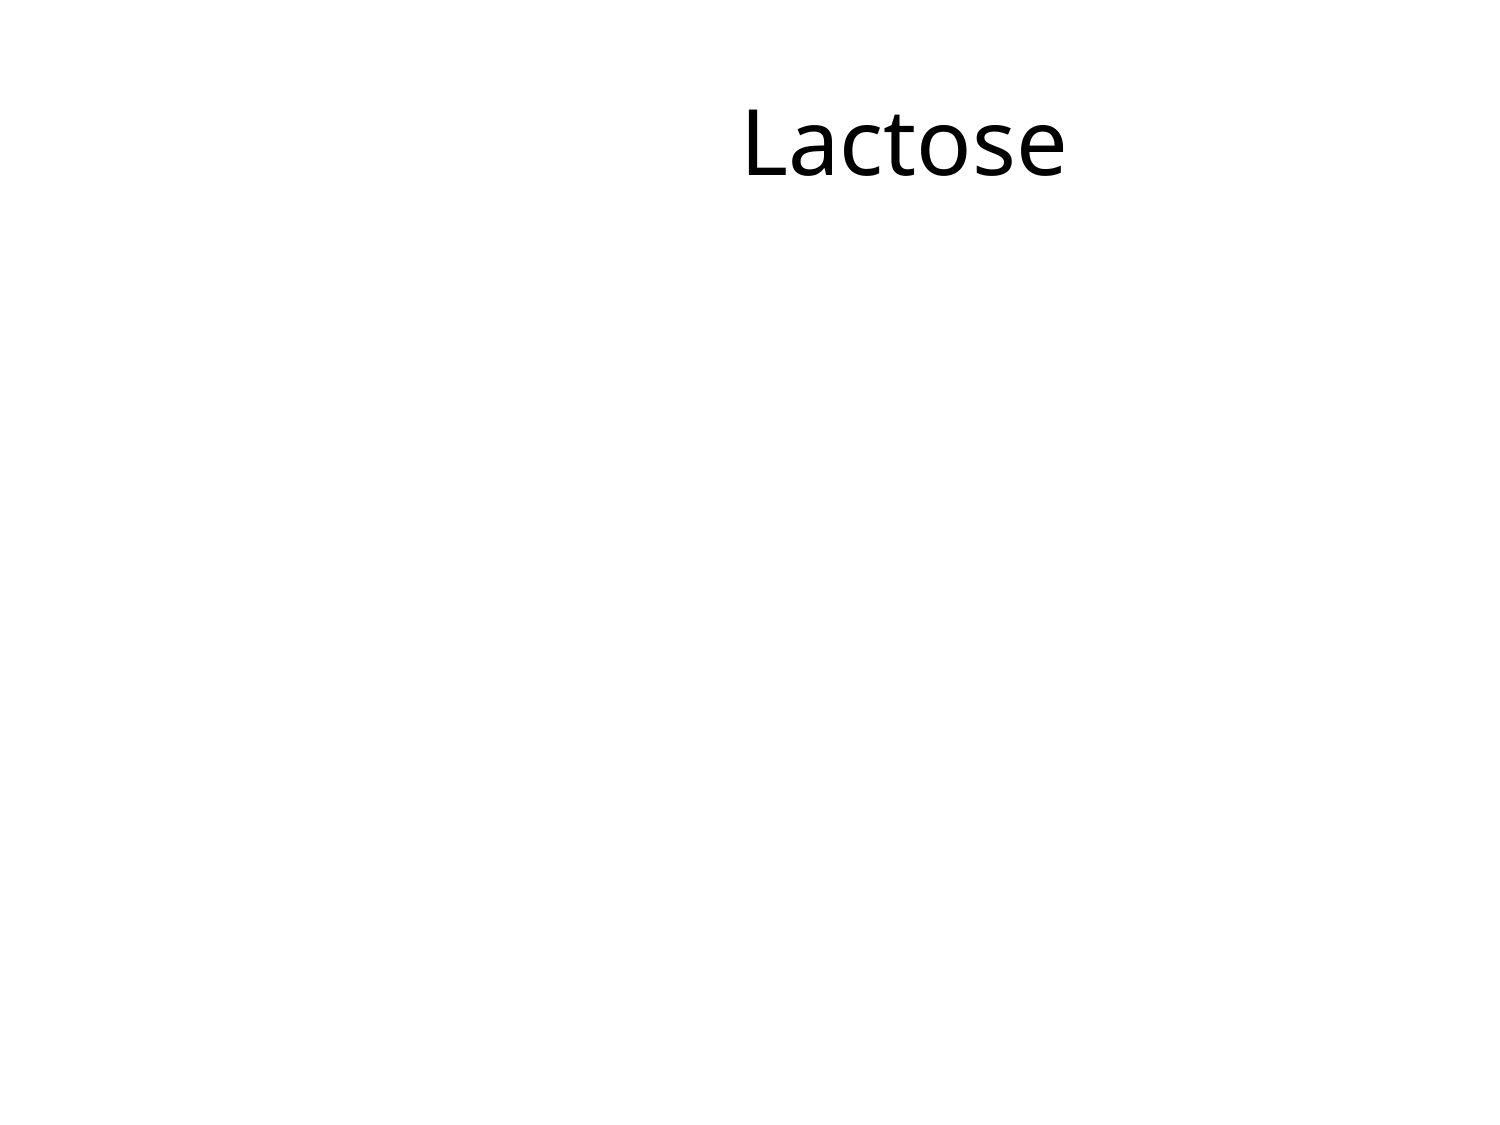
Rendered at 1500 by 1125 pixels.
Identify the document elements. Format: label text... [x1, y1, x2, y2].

title Lactose [75, 45, 1425, 233]
